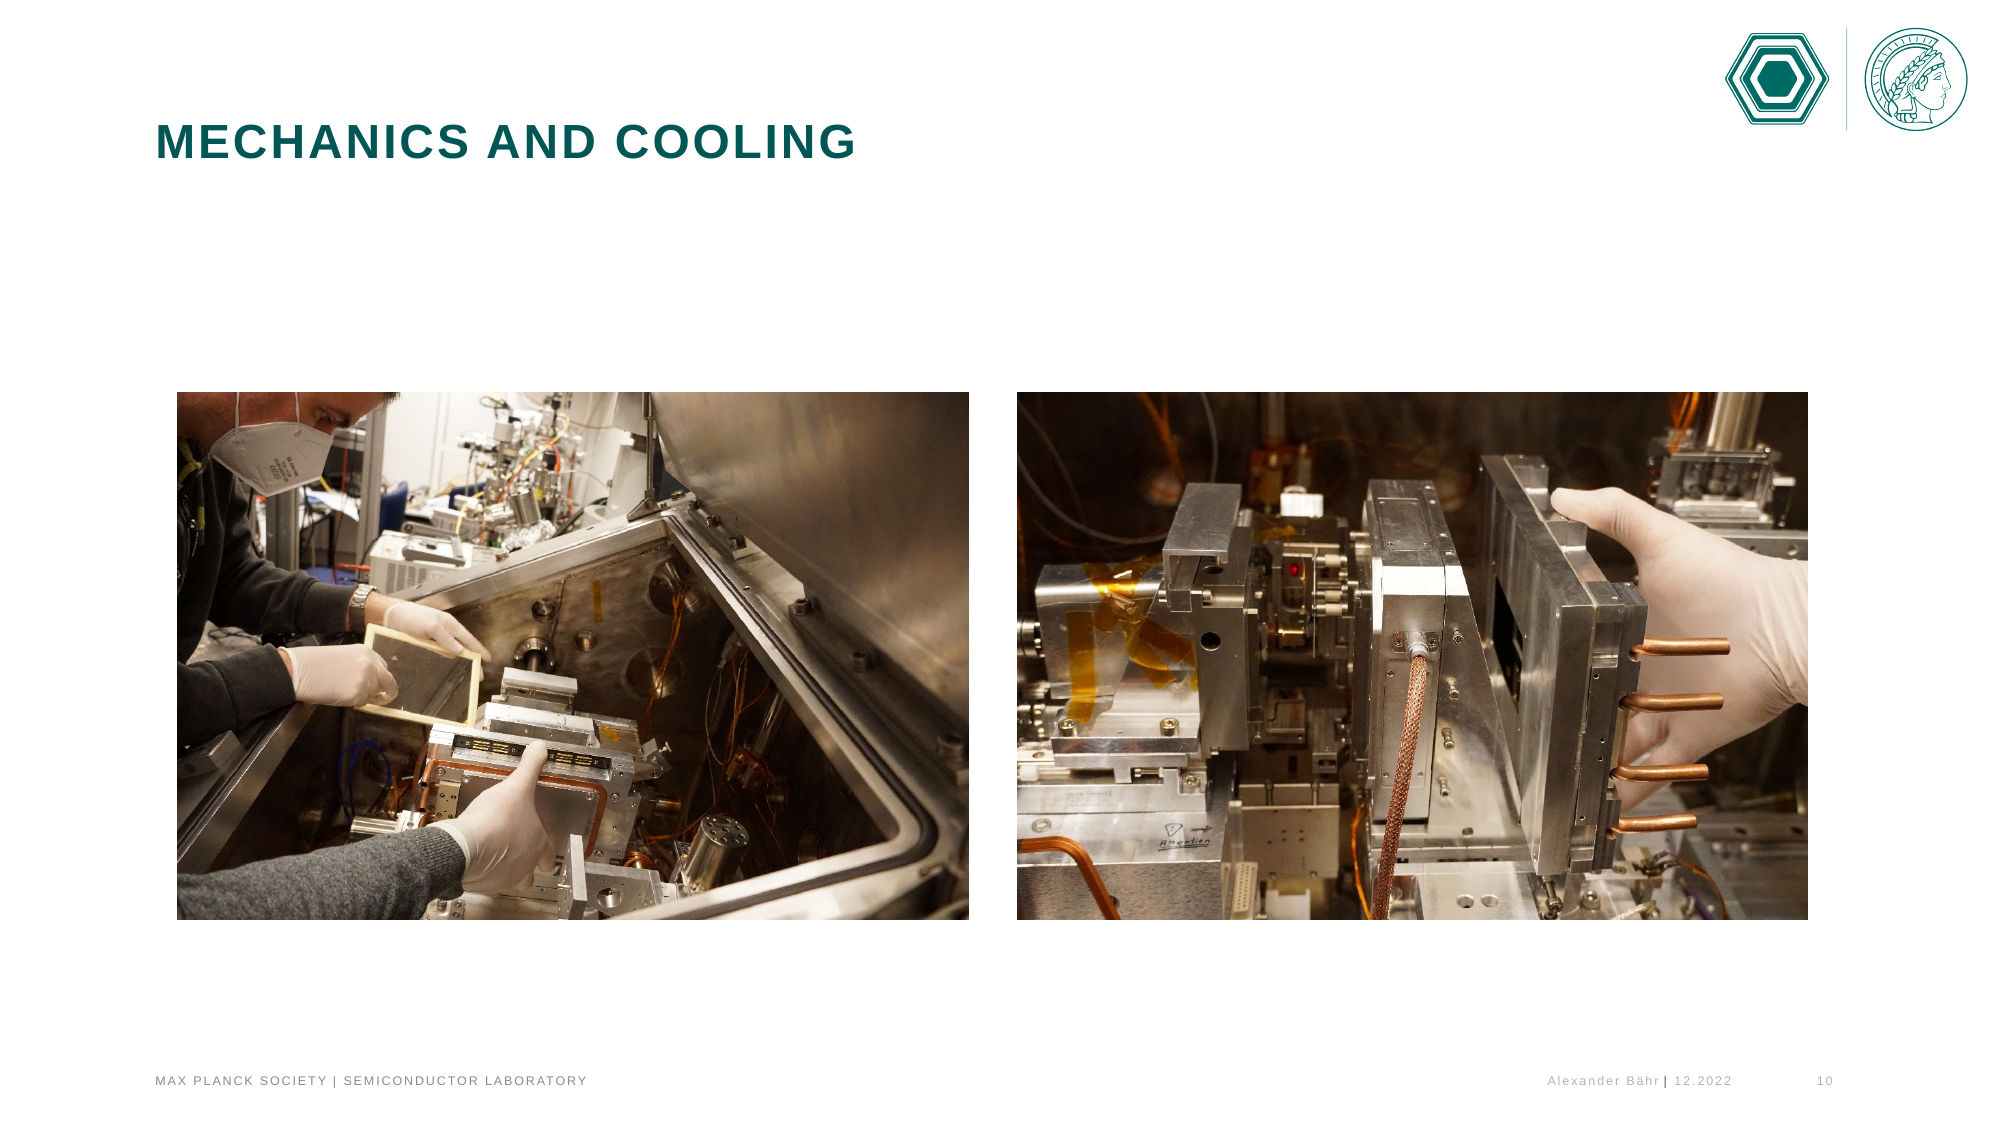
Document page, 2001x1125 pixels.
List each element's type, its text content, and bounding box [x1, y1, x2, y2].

footer Alexander Bähr [595, 1058, 1659, 1089]
picture [1017, 392, 1808, 920]
title mechanics and cooling [155, 113, 1845, 271]
picture [1709, 10, 1986, 150]
slide_number 10 [1778, 1058, 1845, 1089]
slide_number 12.2022 [1674, 1058, 1766, 1089]
picture [177, 392, 969, 920]
